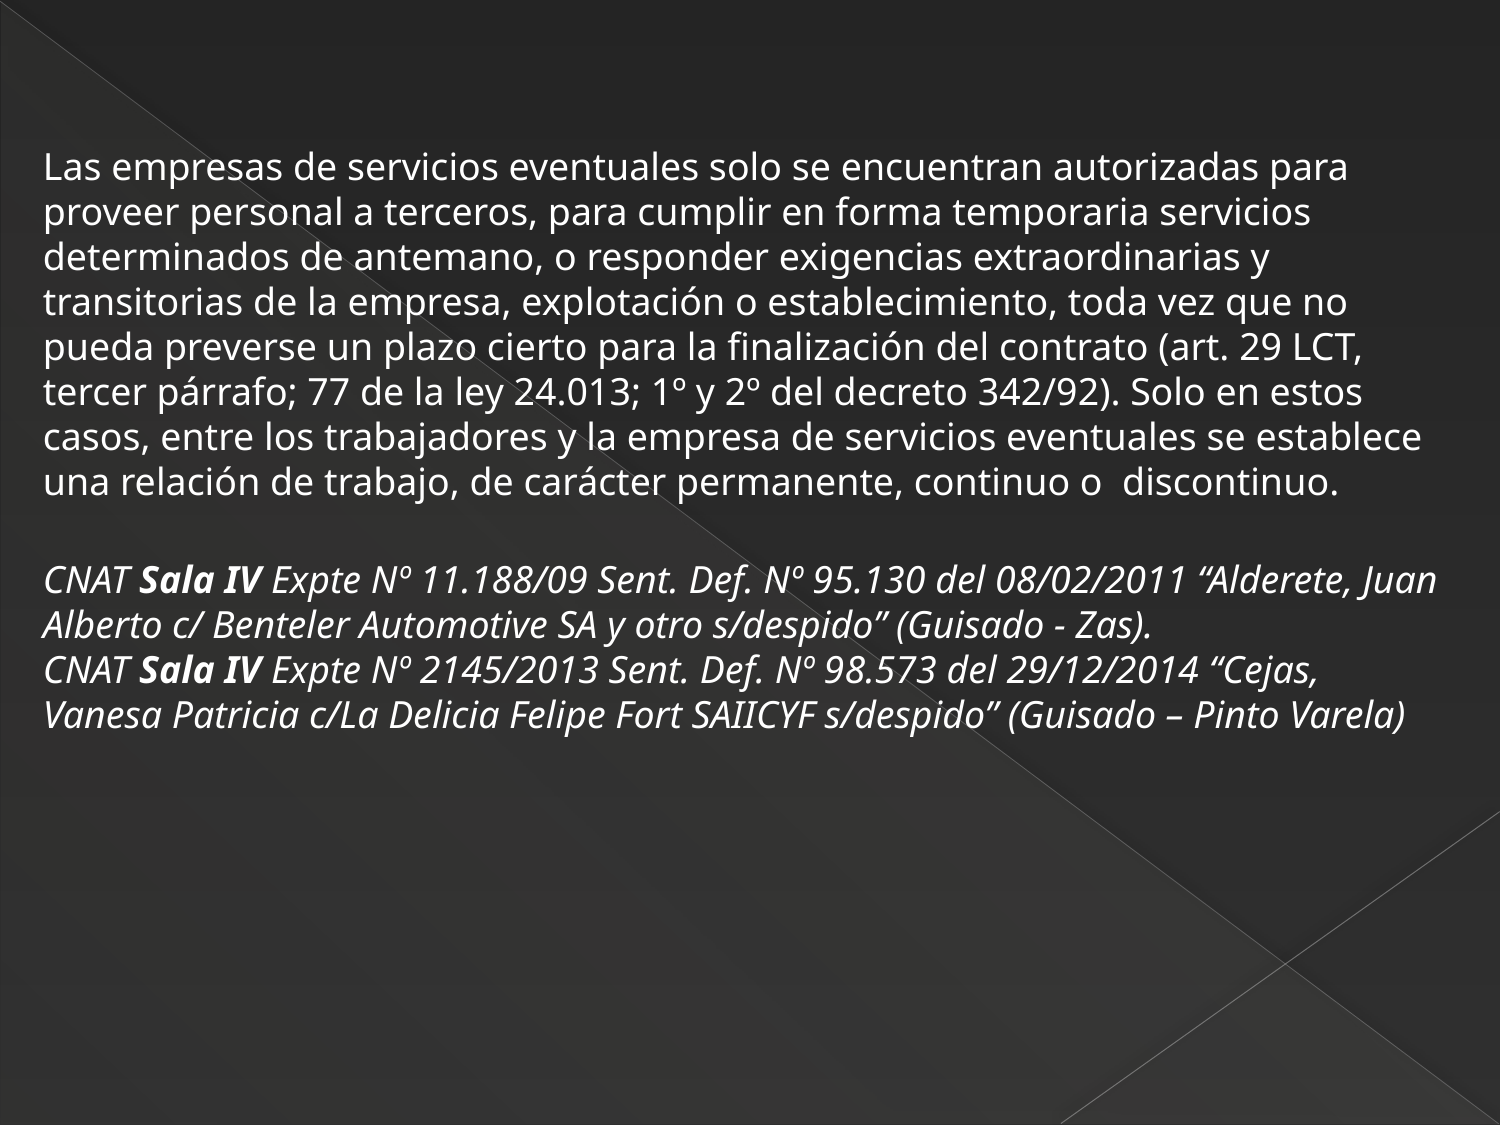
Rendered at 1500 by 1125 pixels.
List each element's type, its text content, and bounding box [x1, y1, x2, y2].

list Las empresas de servicios eventuales solo se encuentran autorizadas para proveer personal a terceros, para cumplir en forma temporaria servicios determinados de antemano, o responder exigencias extraordinarias y transitorias de la empresa, explotación o establecimiento, toda vez que no pueda preverse un plazo cierto para la finalización del contrato (art. 29 LCT, tercer párrafo; 77 de la ley 24.013; 1º y 2º del decreto 342/92). Solo en estos casos, entre los trabajadores y la empresa de servicios eventuales se establece una relación de trabajo, de carácter permanente, continuo o discontinuo. CNAT Sala IV Expte Nº 11.188/09 Sent. Def. Nº 95.130 del 08/02/2011 “Alderete, Juan Alberto c/ Benteler Automotive SA y otro s/despido” (Guisado - Zas). CNAT Sala IV Expte Nº 2145/2013 Sent. Def. Nº 98.573 del 29/12/2014 “Cejas, Vanesa Patricia c/La Delicia Felipe Fort SAIICYF s/despido” (Guisado – Pinto Varela) [17, 30, 1459, 1059]
